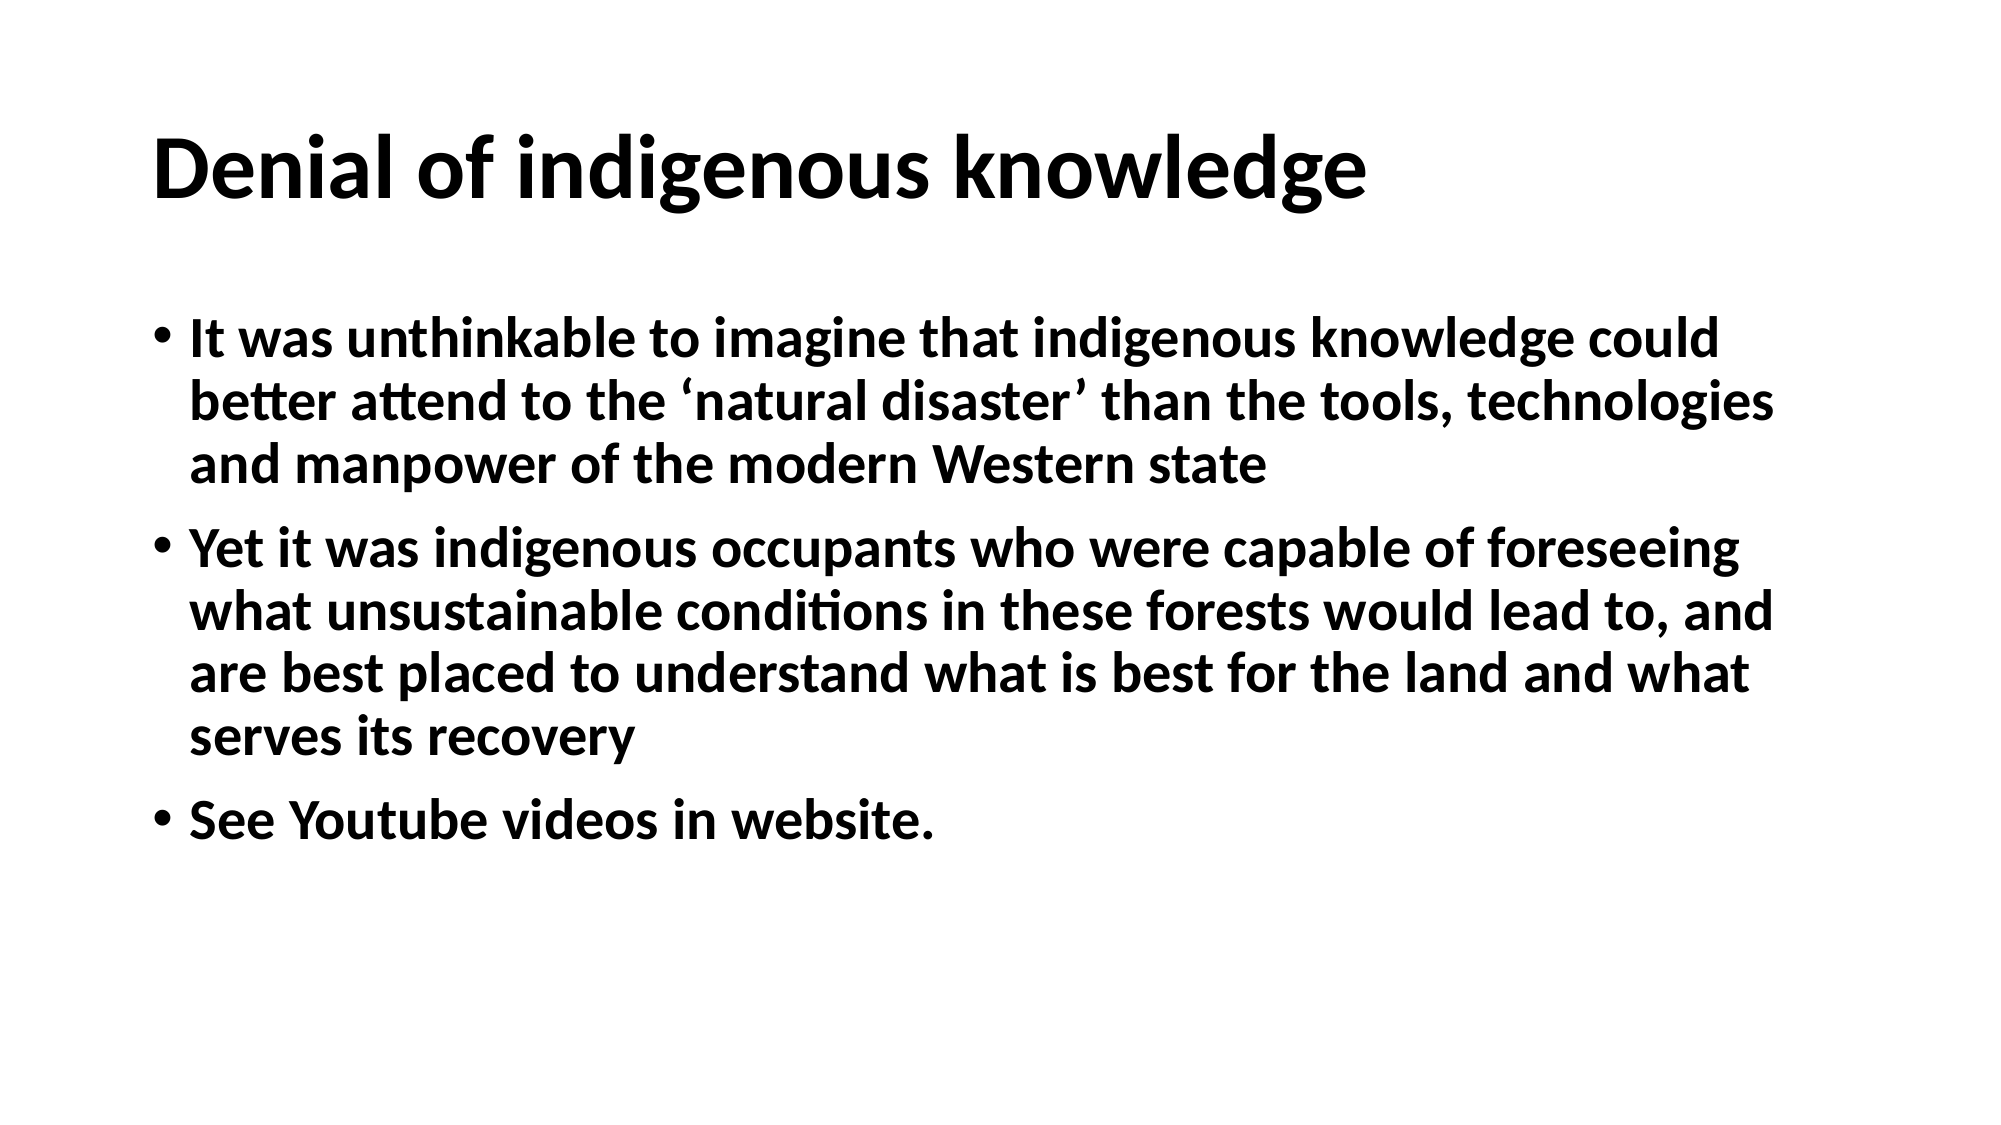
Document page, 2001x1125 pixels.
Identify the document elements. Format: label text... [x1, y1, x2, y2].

title Denial of indigenous knowledge [137, 59, 1863, 278]
list It was unthinkable to imagine that indigenous knowledge could better attend to the ‘natural disaster’ than the tools, technologies and manpower of the modern Western state Yet it was indigenous occupants who were capable of foreseeing what unsustainable conditions in these forests would lead to, and are best placed to understand what is best for the land and what serves its recovery See Youtube videos in website. [137, 299, 1863, 1014]
